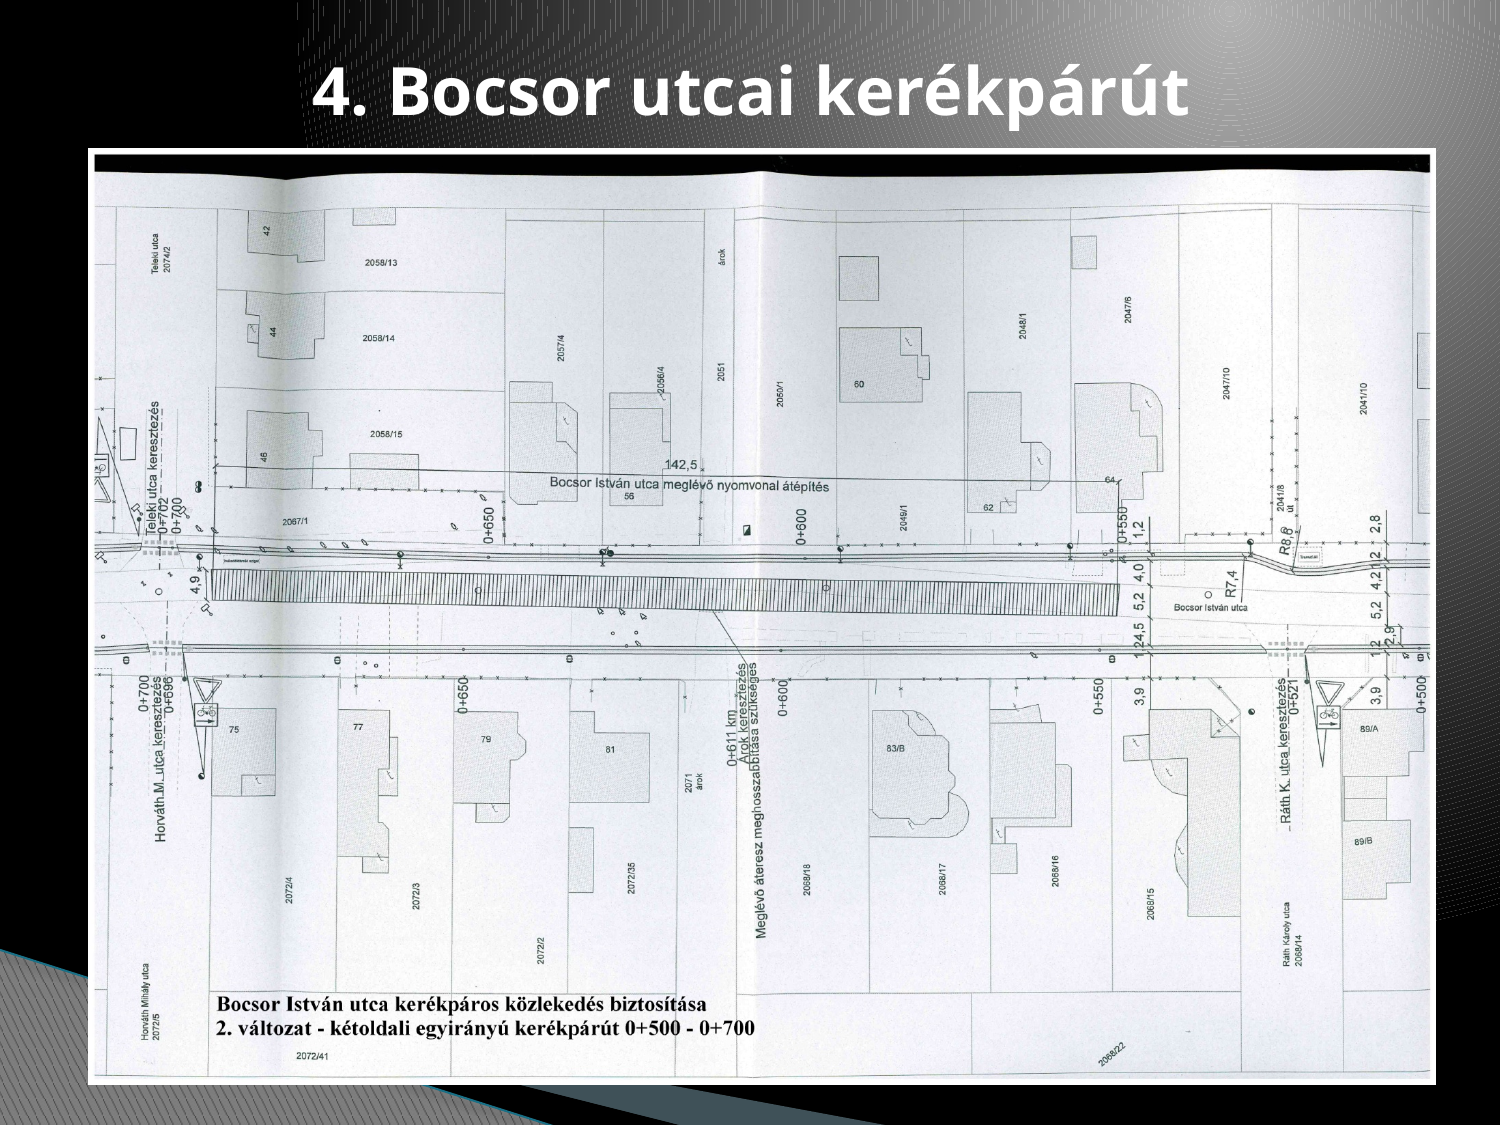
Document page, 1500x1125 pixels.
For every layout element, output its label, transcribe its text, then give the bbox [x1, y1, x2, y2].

picture [0, 148, 1436, 1125]
title 4. Bocsor utcai kerékpárút [76, 30, 1427, 147]
